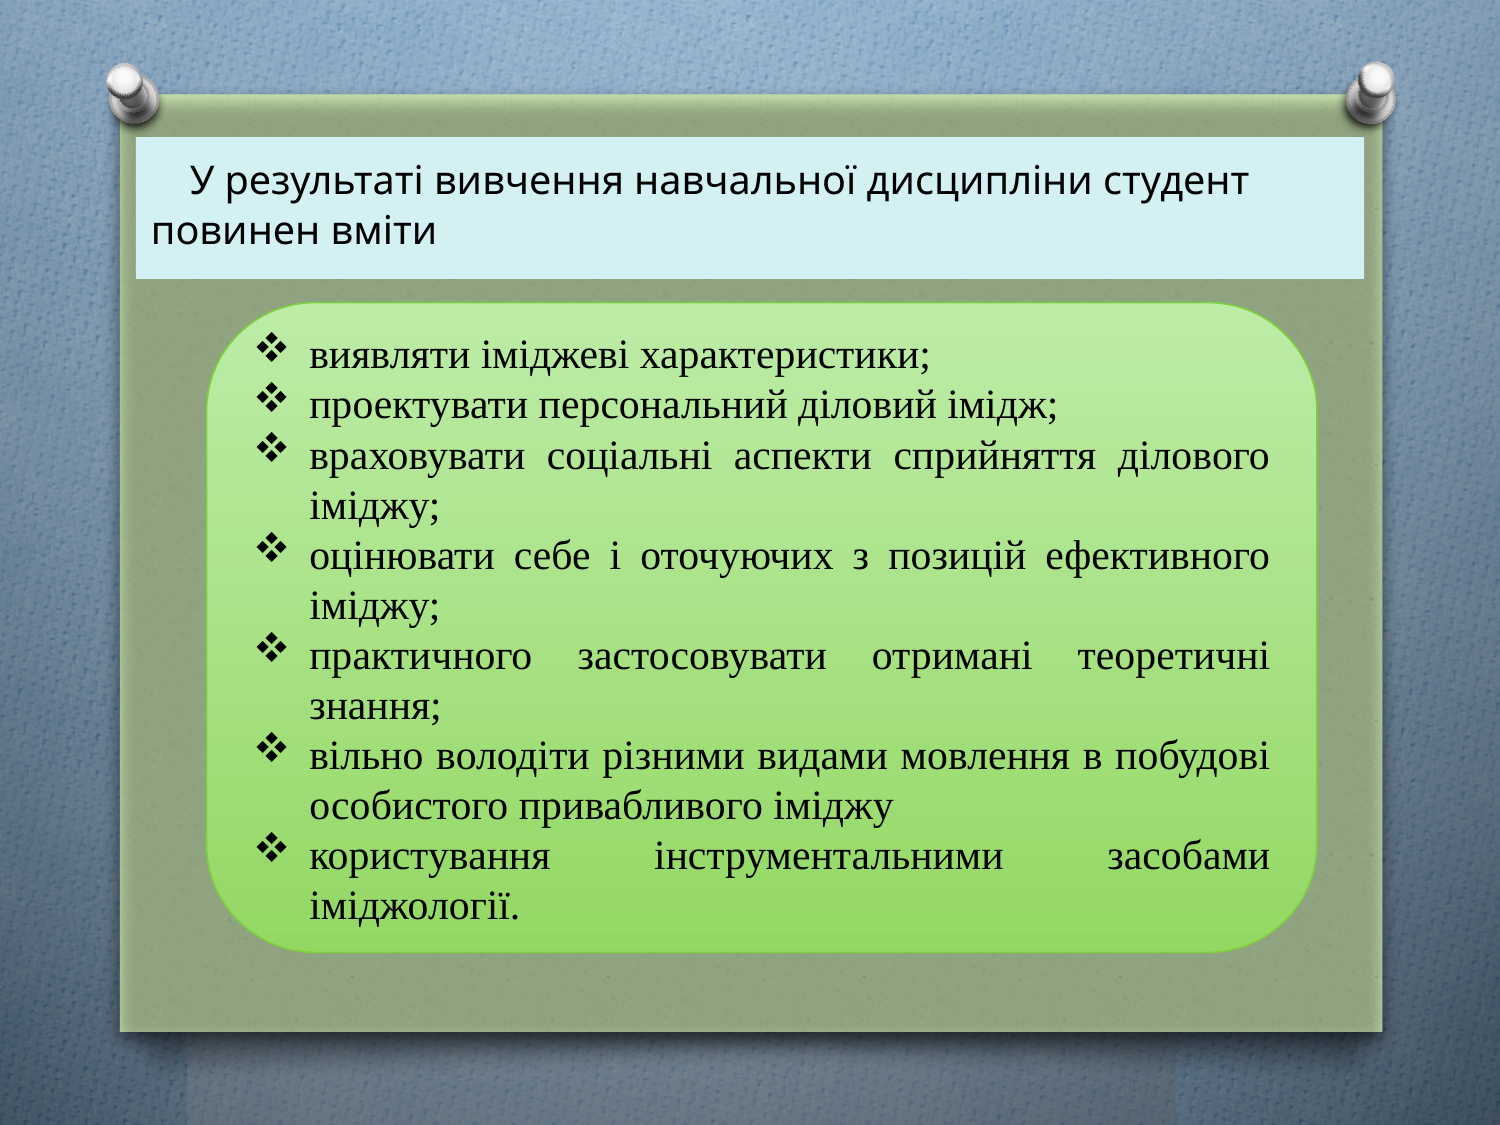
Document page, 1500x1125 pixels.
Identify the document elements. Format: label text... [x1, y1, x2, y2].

list У результаті вивчення навчальної дисципліни студент повинен вміти [135, 137, 1365, 279]
picture [1317, 35, 1439, 151]
text_box виявляти іміджеві характеристики; проектувати персональний діловий імідж; враховувати соціальні аспекти сприйняття ділового іміджу; оцінювати себе і оточуючих з позицій ефективного іміджу; практичного застосовувати отримані теоретичні знання; вільно володіти різними видами мовлення в побудові особистого привабливого іміджу користування інструментальними засобами іміджології. [205, 301, 1318, 954]
picture [75, 29, 198, 142]
